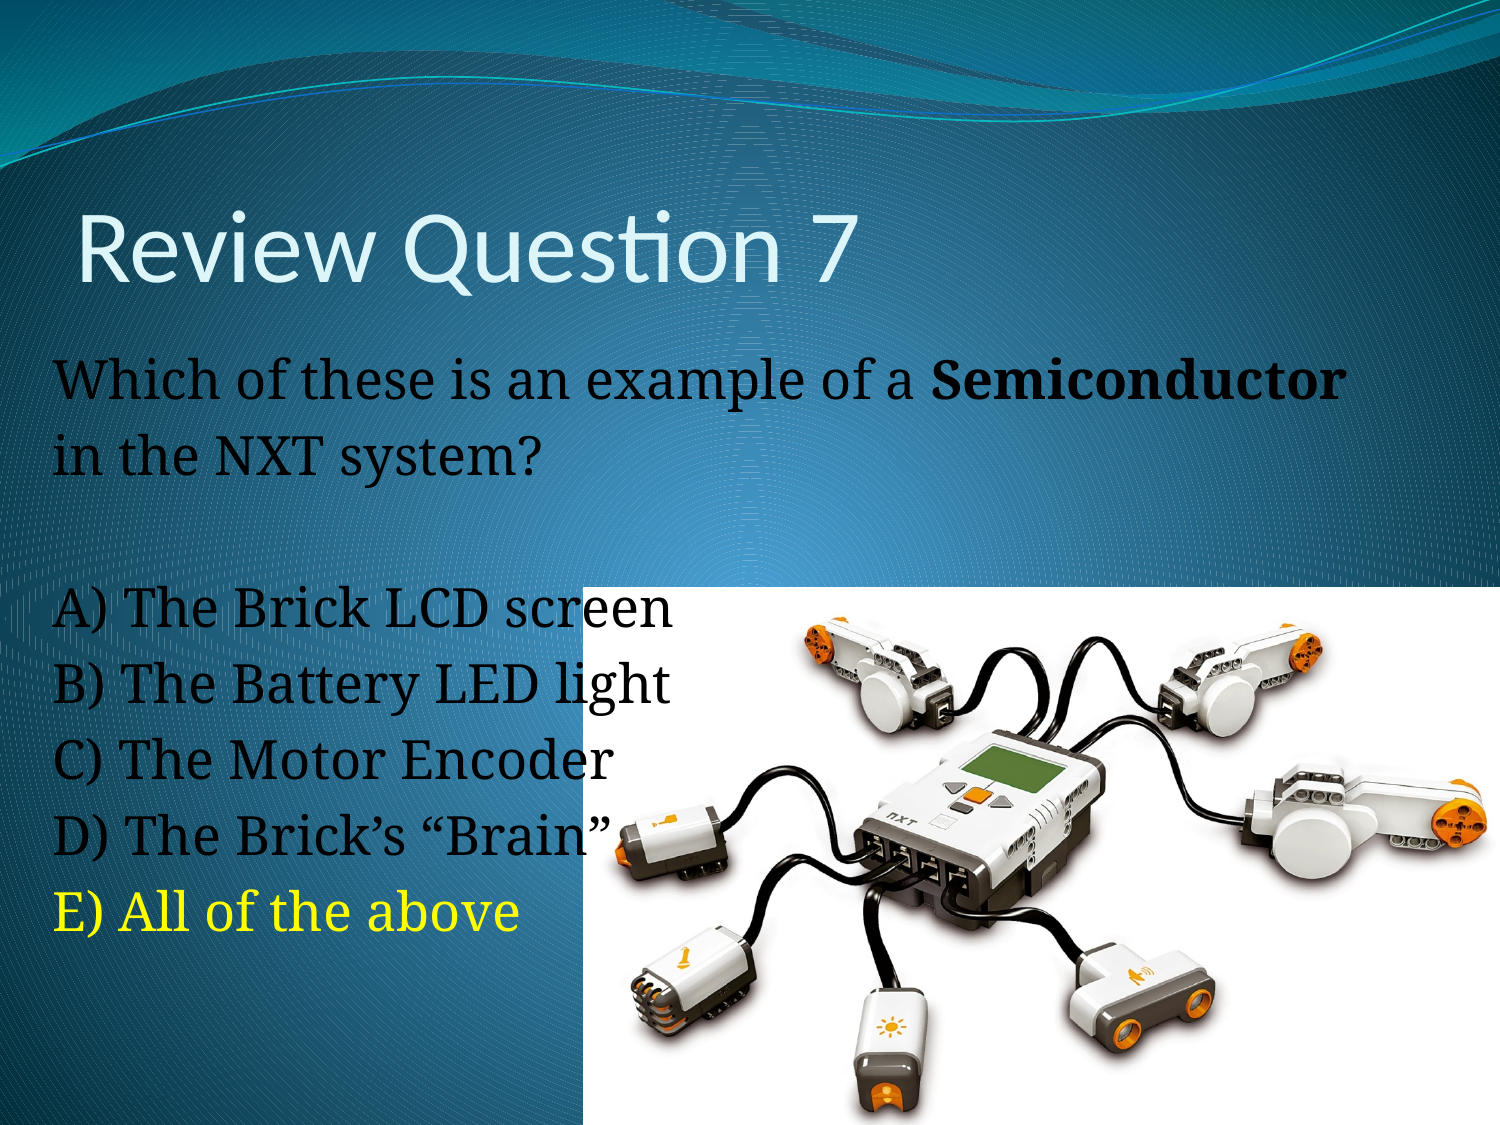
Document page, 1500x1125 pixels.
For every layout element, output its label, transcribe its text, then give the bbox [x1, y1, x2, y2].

picture [582, 587, 1500, 1125]
title Review Question 7 [75, 115, 1425, 303]
list Which of these is an example of a Semiconductor in the NXT system? A) The Brick LCD screen B) The Battery LED light C) The Motor Encoder D) The Brick’s “Brain” E) All of the above [37, 262, 1388, 1005]
